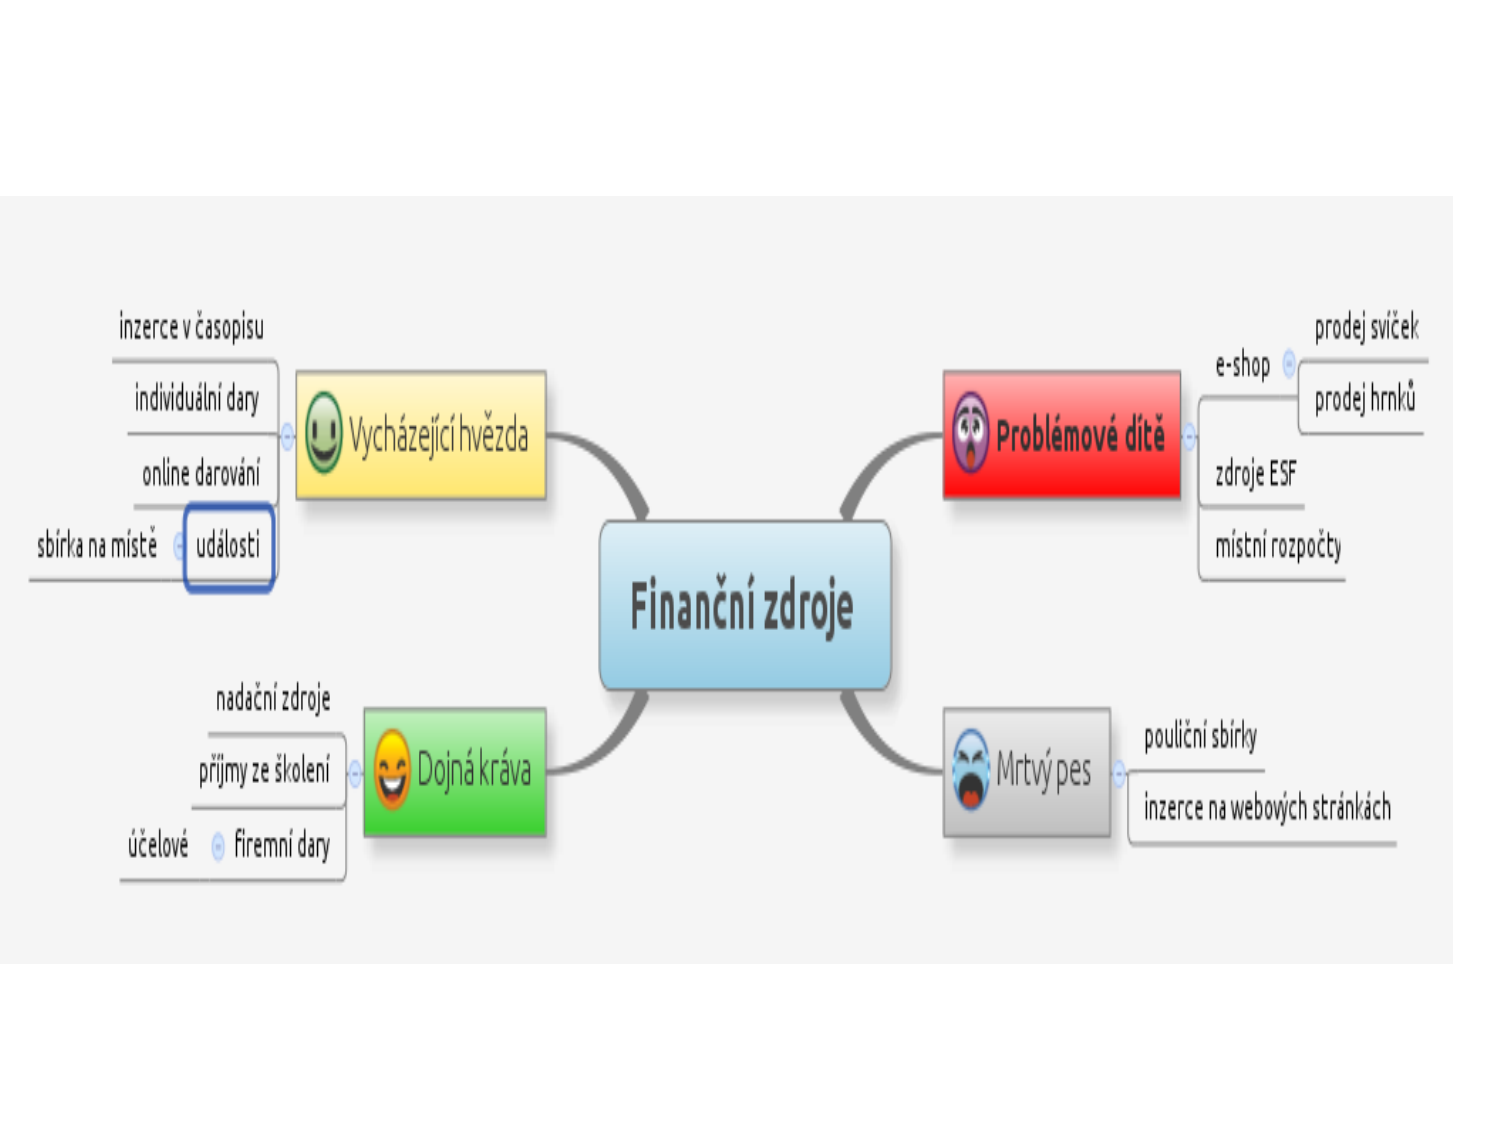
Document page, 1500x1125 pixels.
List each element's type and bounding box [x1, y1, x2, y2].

picture [0, 196, 1454, 965]
